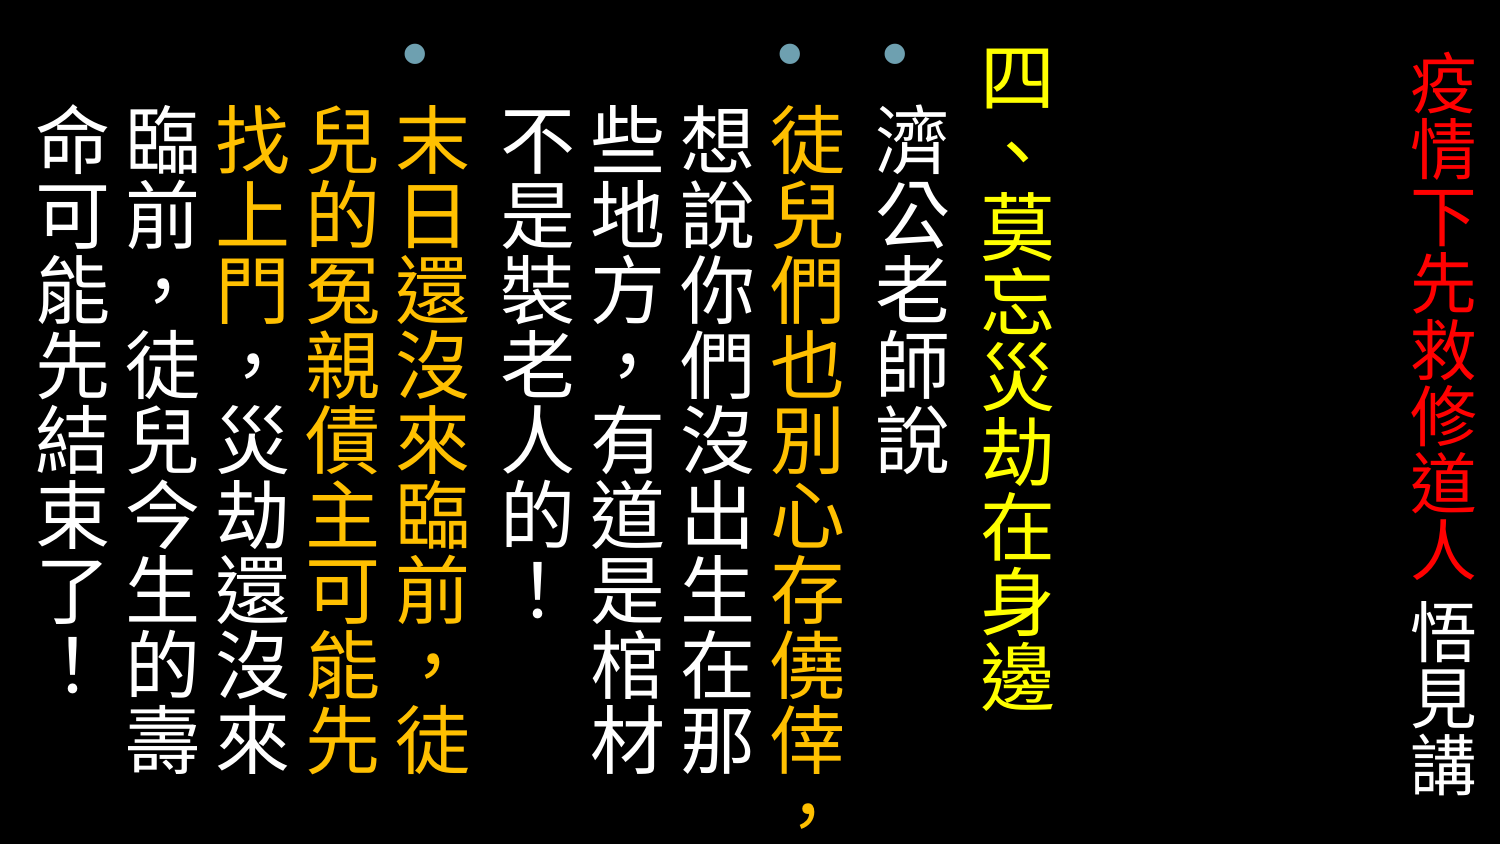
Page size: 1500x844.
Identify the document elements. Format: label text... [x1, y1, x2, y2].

list 四、莫忘災劫在身邊 濟公老師說 徒兒們也別心存僥倖，想說你們沒出生在那些地方，有道是棺材不是裝老人的！ 末日還沒來臨前，徒兒的冤親債主可能先找上門，災劫還沒來臨前，徒兒今生的壽命可能先結束了！ [17, 18, 1388, 825]
title 疫情下先救修道人 悟見講 [1399, 23, 1483, 825]
